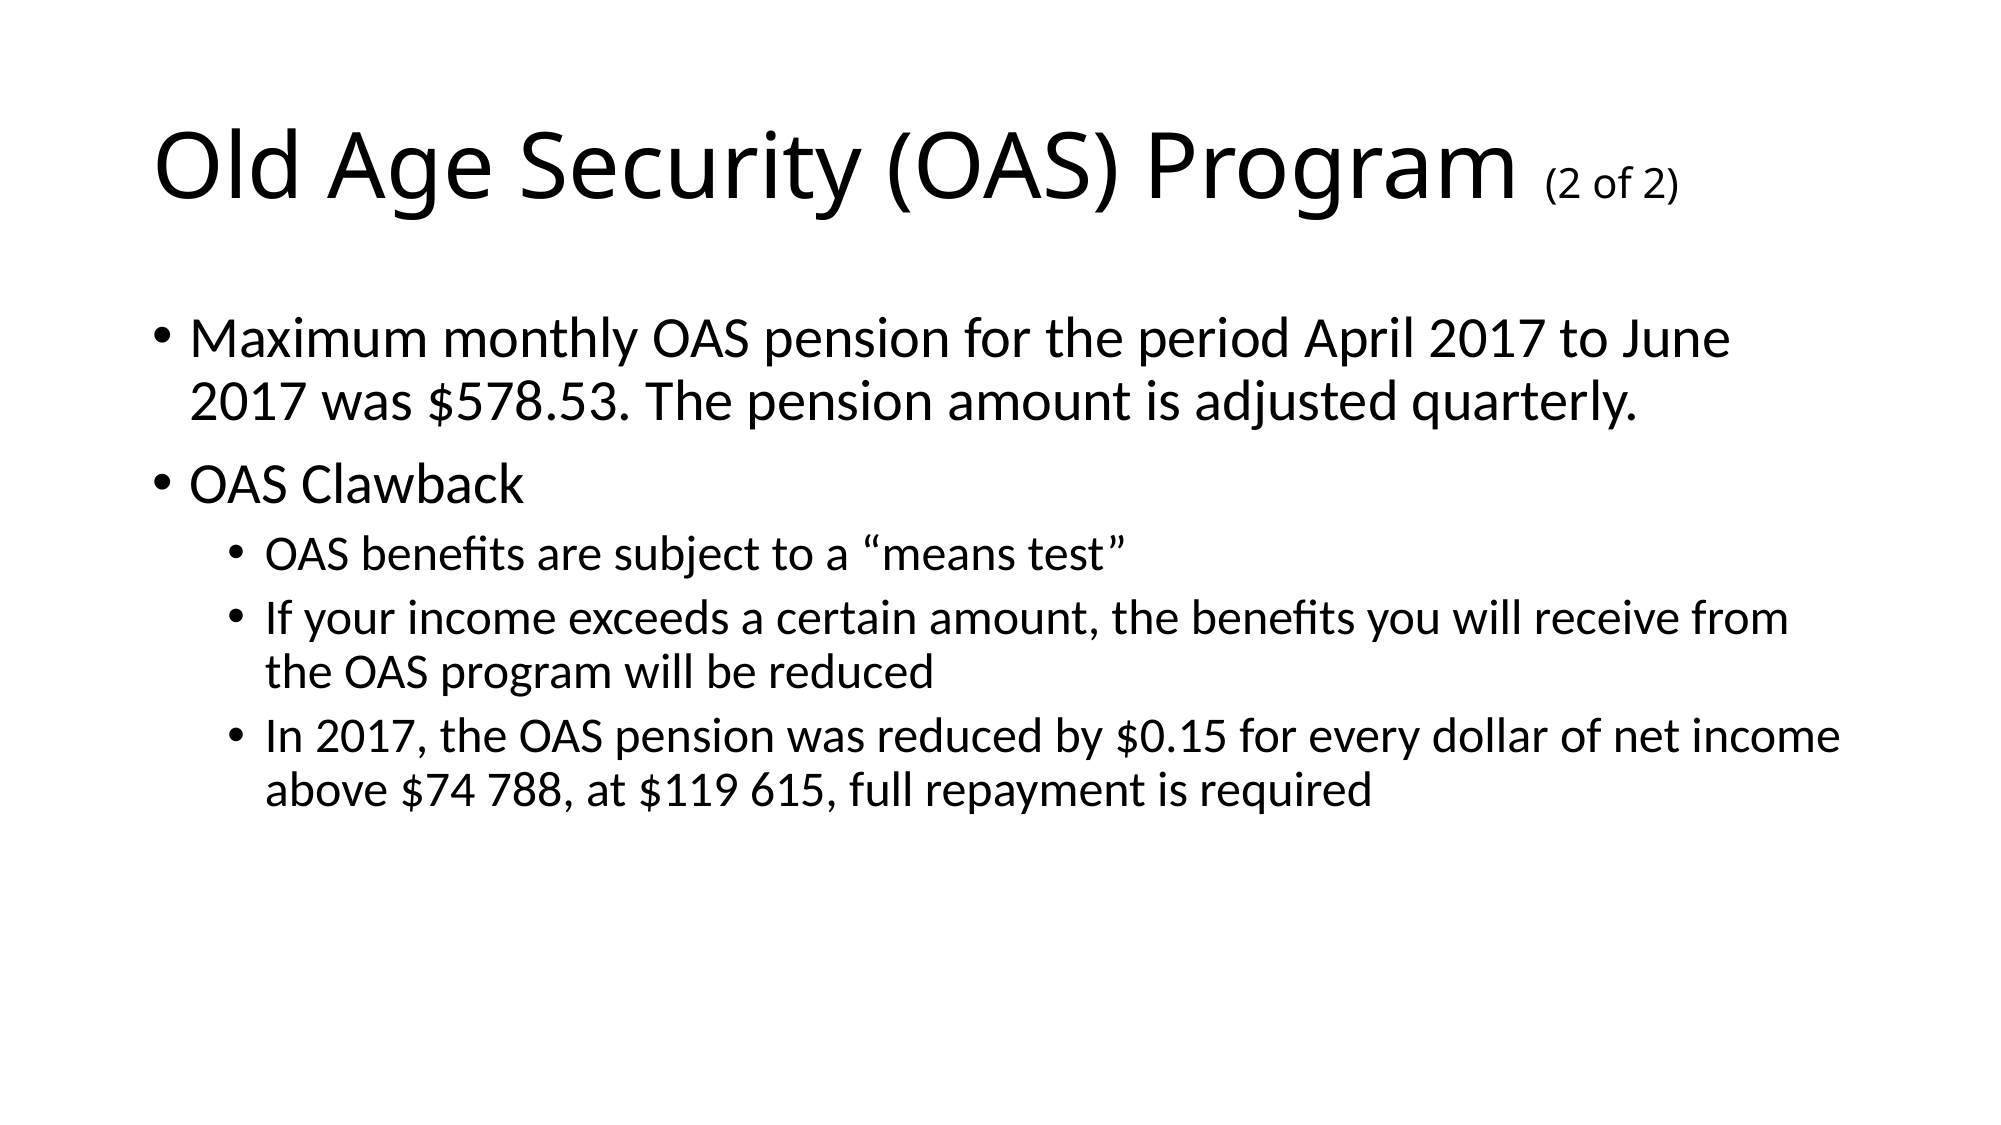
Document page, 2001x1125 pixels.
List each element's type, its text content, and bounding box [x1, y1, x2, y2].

title Old Age Security (OAS) Program (2 of 2) [137, 59, 1863, 278]
list Maximum monthly OAS pension for the period April 2017 to June 2017 was $578.53. The pension amount is adjusted quarterly. OAS Clawback OAS benefits are subject to a “means test” If your income exceeds a certain amount, the benefits you will receive from the OAS program will be reduced In 2017, the OAS pension was reduced by $0.15 for every dollar of net income above $74 788, at $119 615, full repayment is required [137, 299, 1863, 1014]
